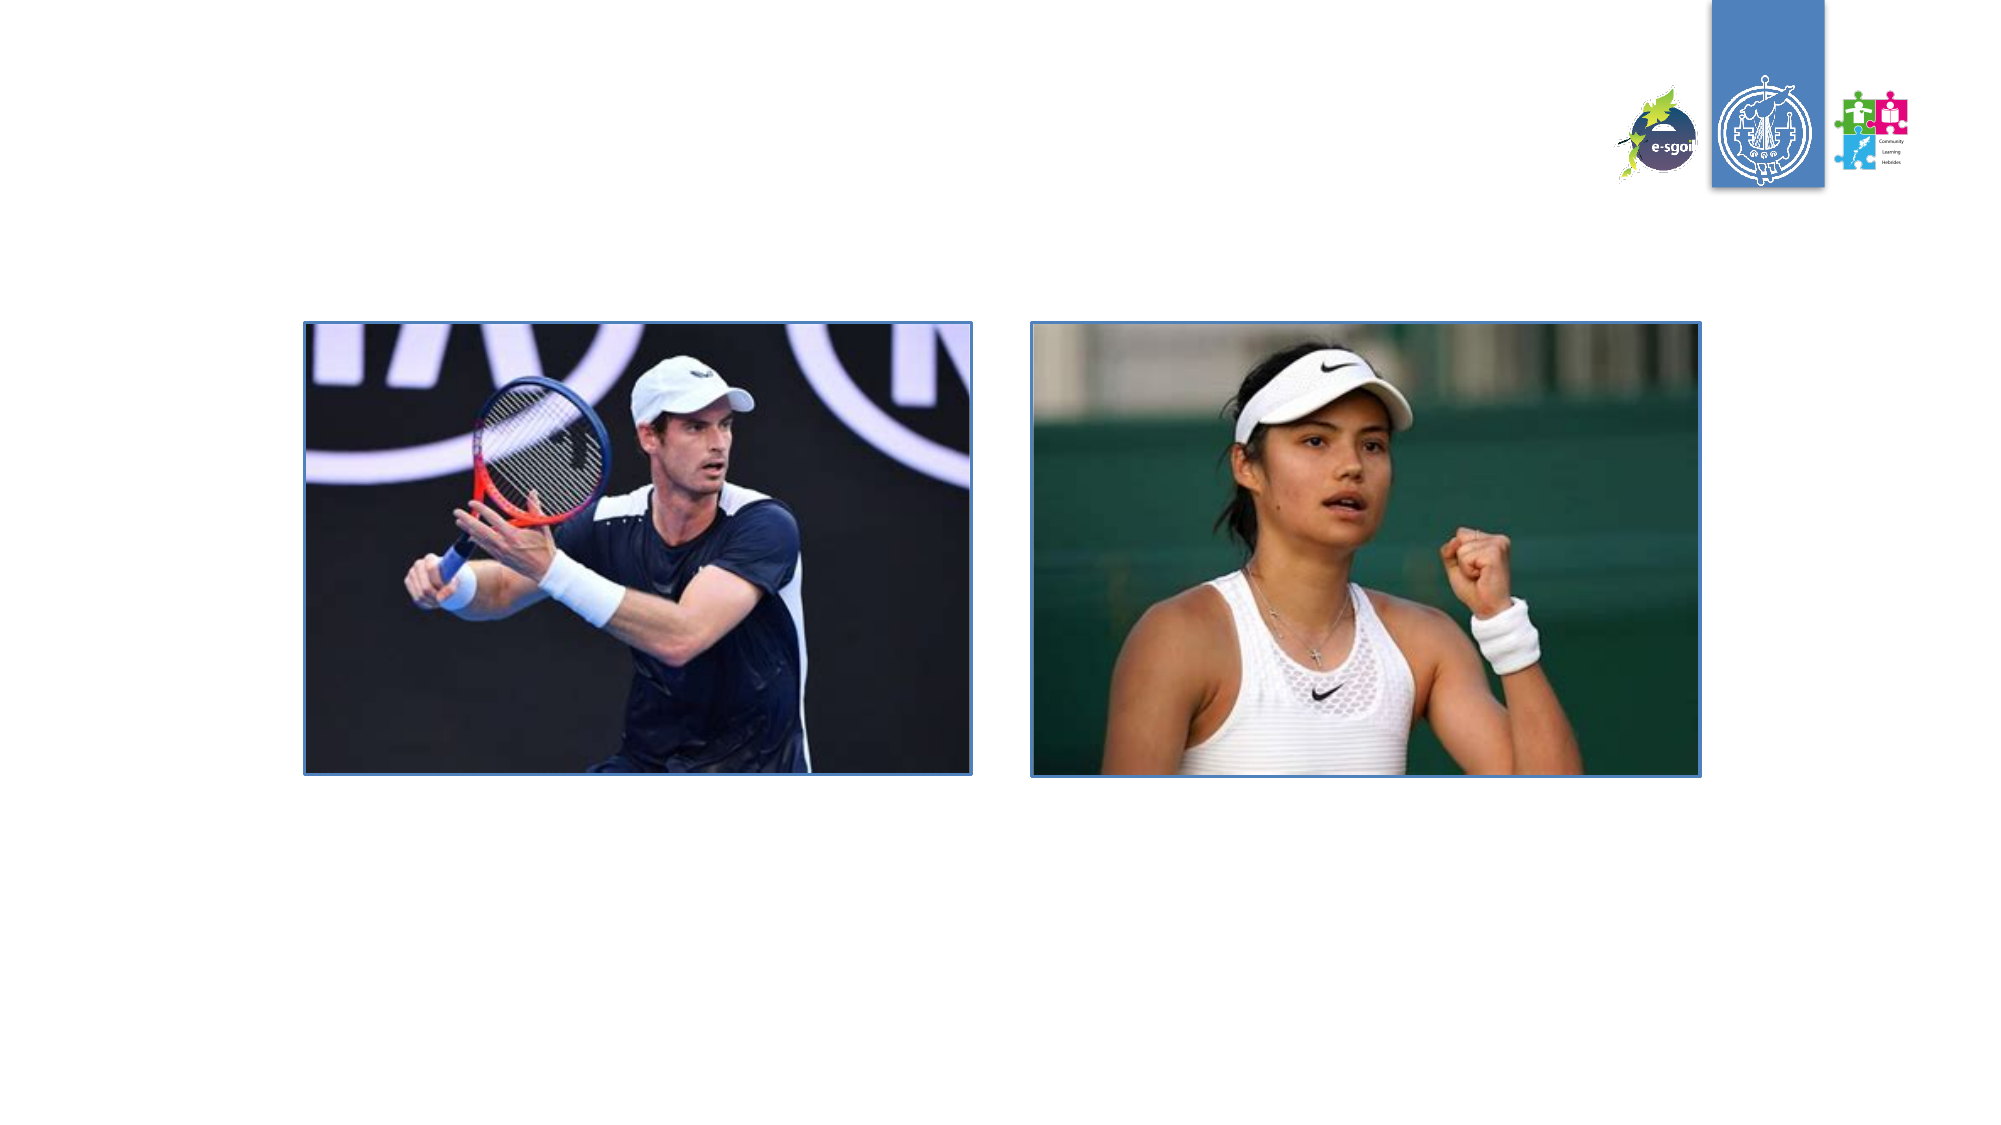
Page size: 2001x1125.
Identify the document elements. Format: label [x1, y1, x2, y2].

picture [1599, 78, 1711, 190]
picture [1033, 324, 1699, 776]
picture [305, 323, 970, 773]
picture [1717, 75, 1938, 186]
